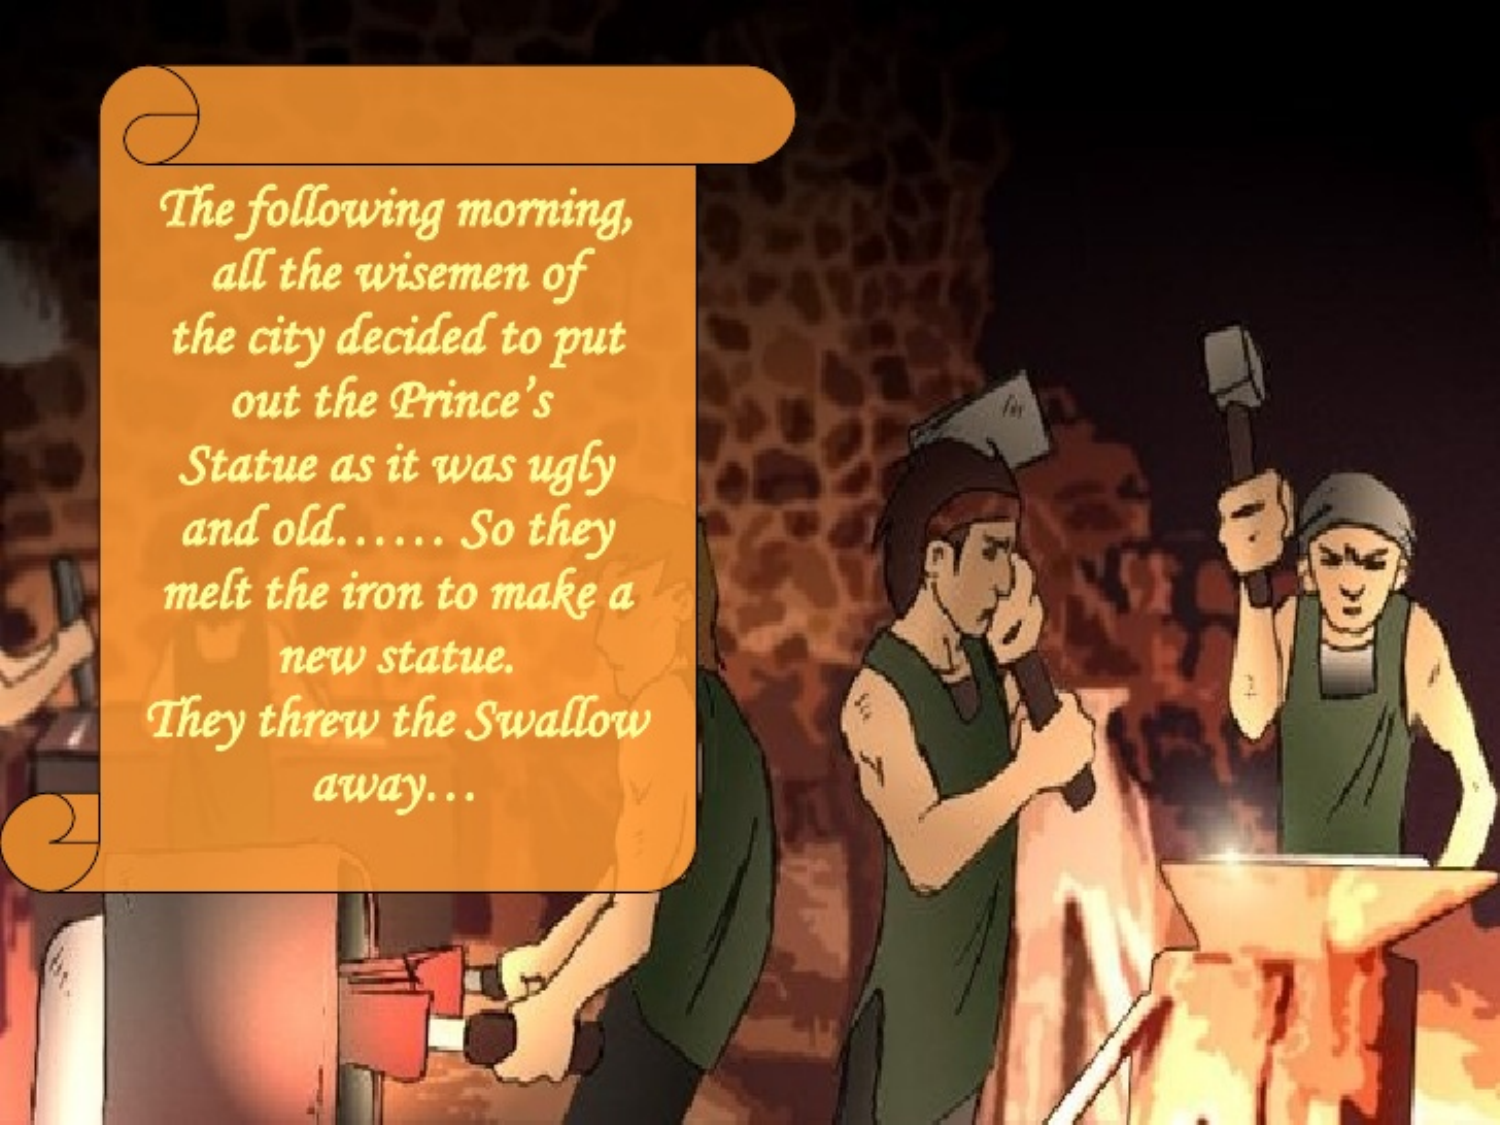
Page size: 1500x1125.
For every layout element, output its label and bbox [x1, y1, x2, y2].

list [0, 0, 1500, 1125]
